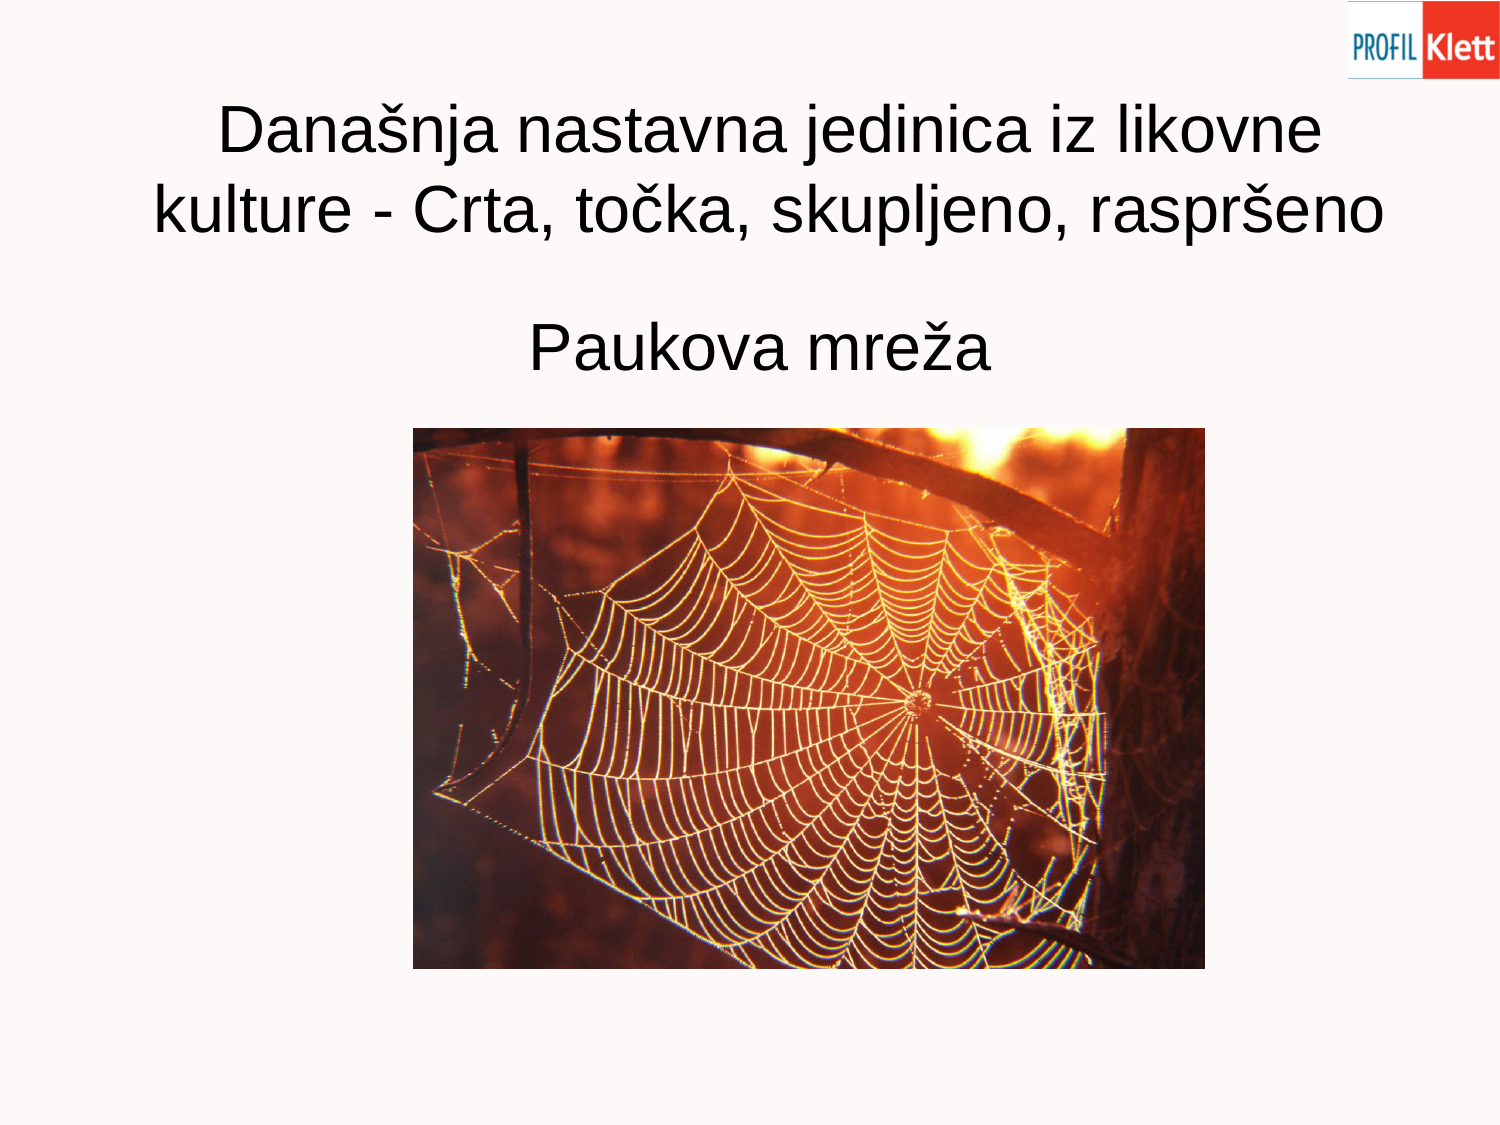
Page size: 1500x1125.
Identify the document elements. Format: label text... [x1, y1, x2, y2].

picture [0, 0, 1500, 1125]
text_box Današnja nastavna jedinica iz likovne kulture - Crta, točka, skupljeno, raspršeno [135, 94, 1407, 238]
text_box Paukova mreža [441, 238, 1079, 376]
